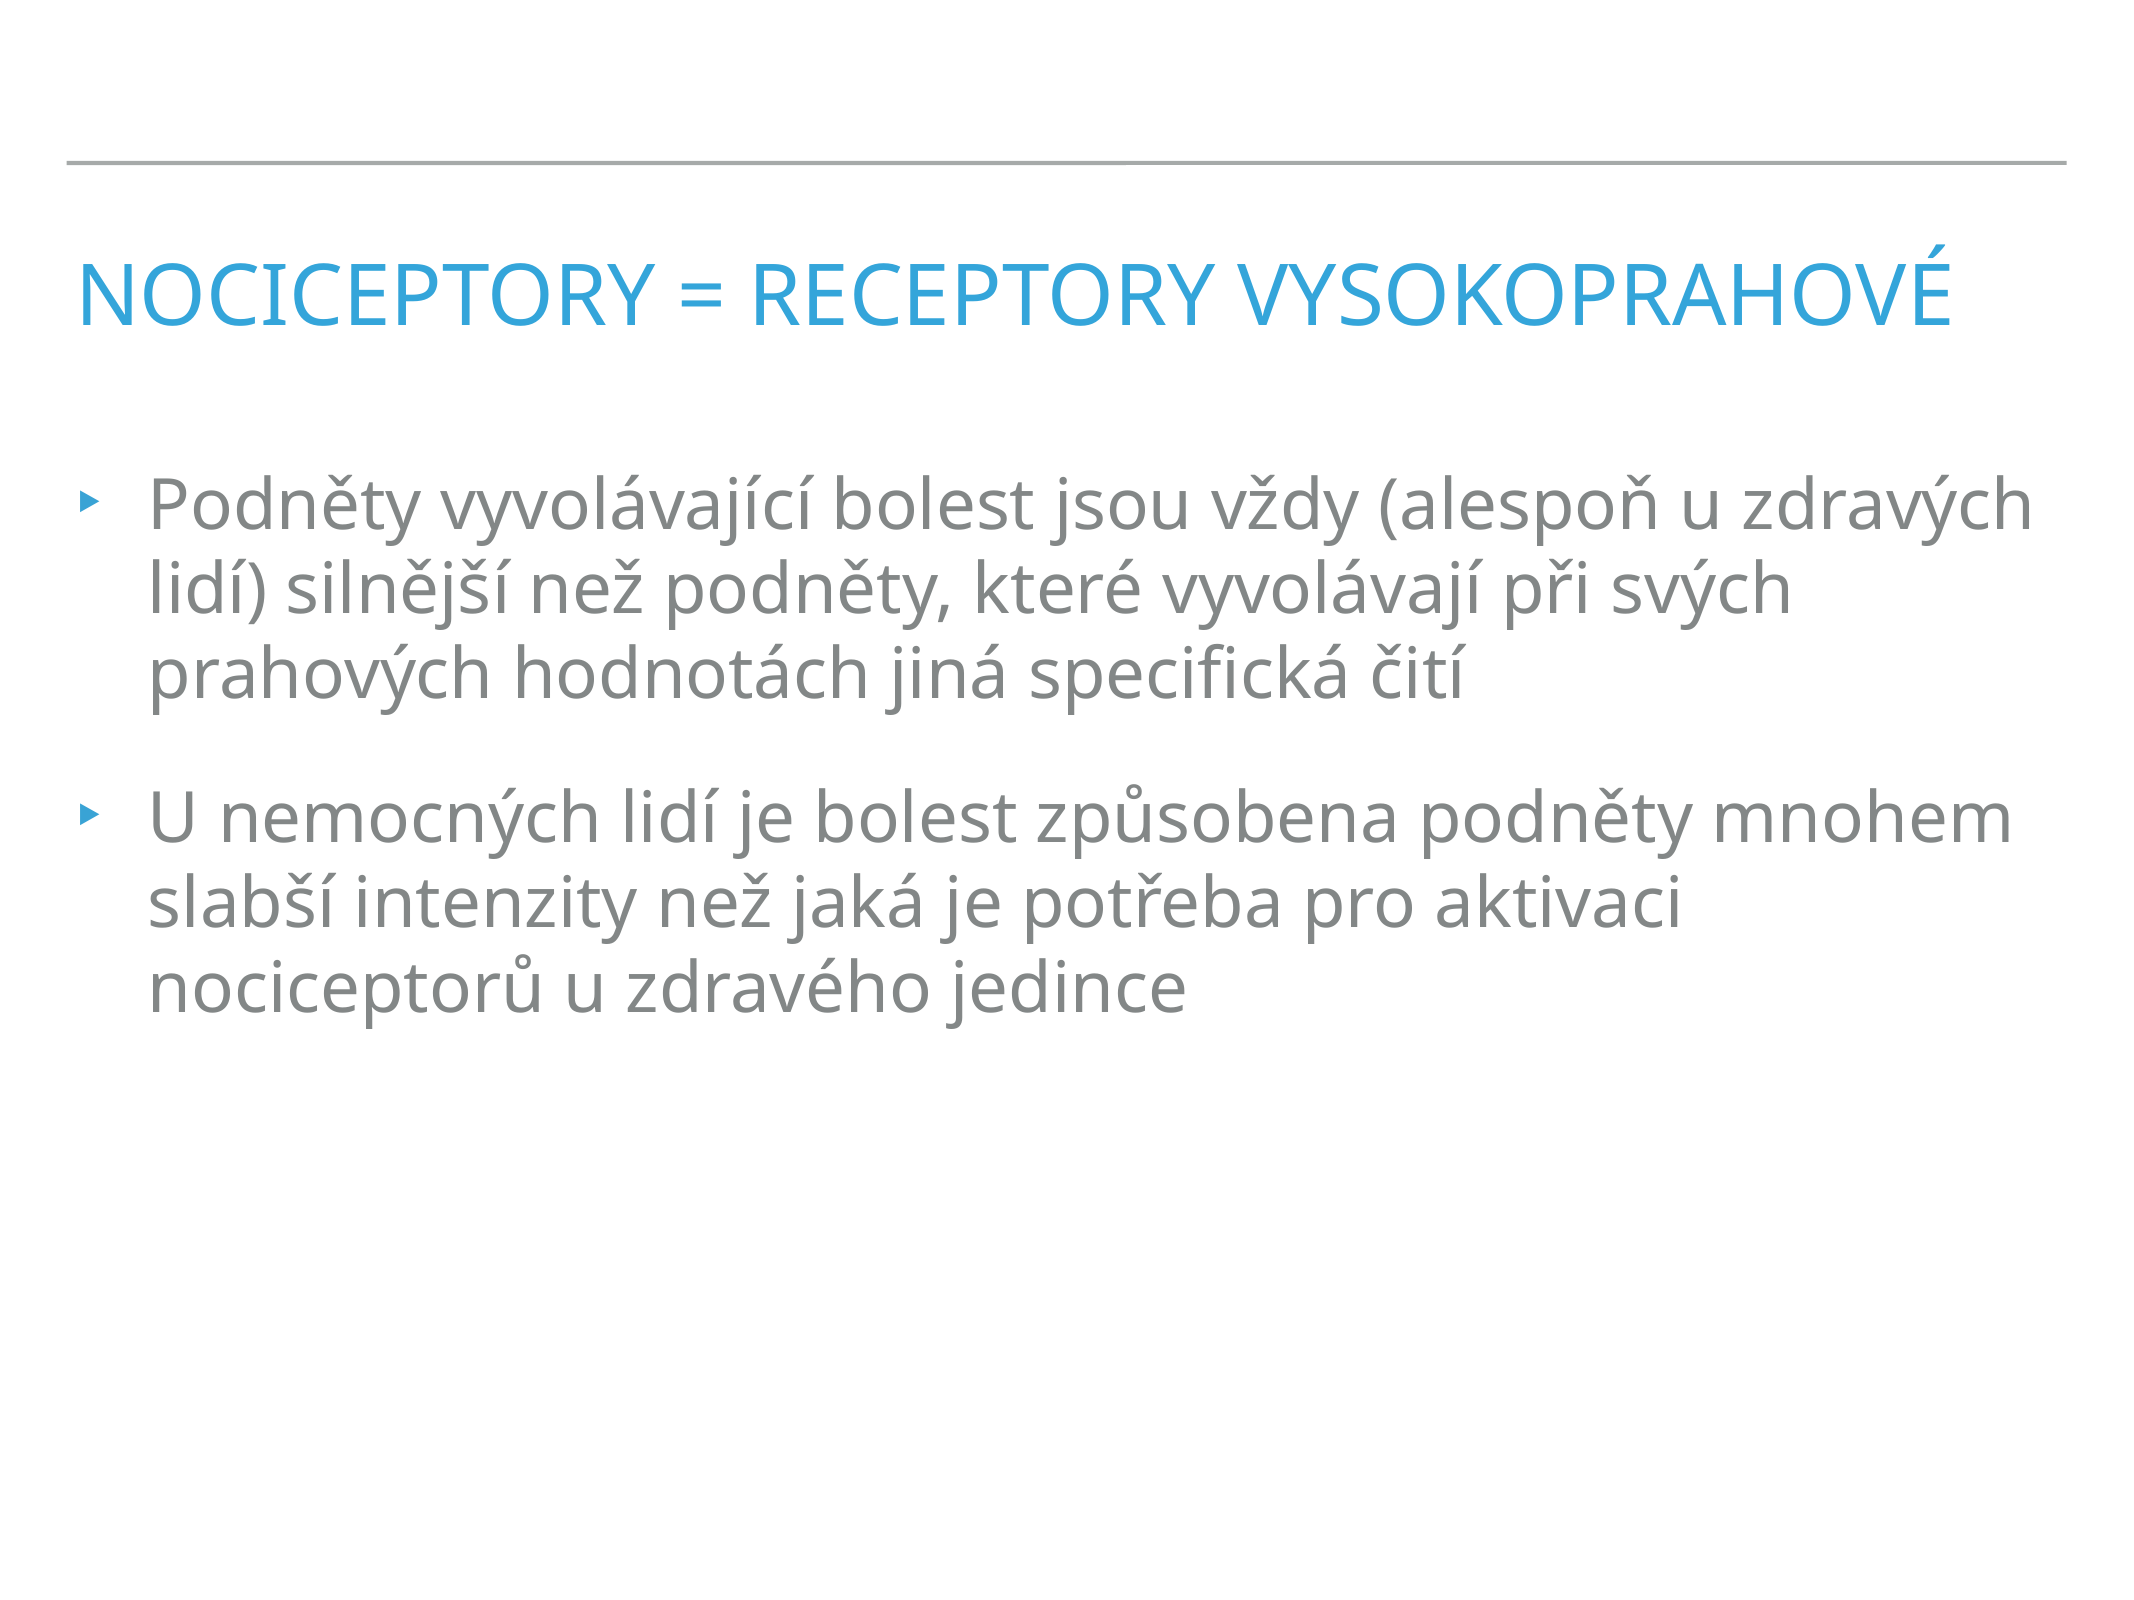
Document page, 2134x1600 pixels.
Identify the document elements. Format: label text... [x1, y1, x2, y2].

list Podněty vyvolávající bolest jsou vždy (alespoň u zdravých lidí) silnější než podněty, které vyvolávají při svých prahových hodnotách jiná specifická čití U nemocných lidí je bolest způsobena podněty mnohem slabší intenzity než jaká je potřeba pro aktivaci nociceptorů u zdravého jedince [66, 449, 2068, 1453]
title NOCICEPTORY = RECEPTORY VYSOKOPRAHOVÉ [66, 251, 2068, 372]
